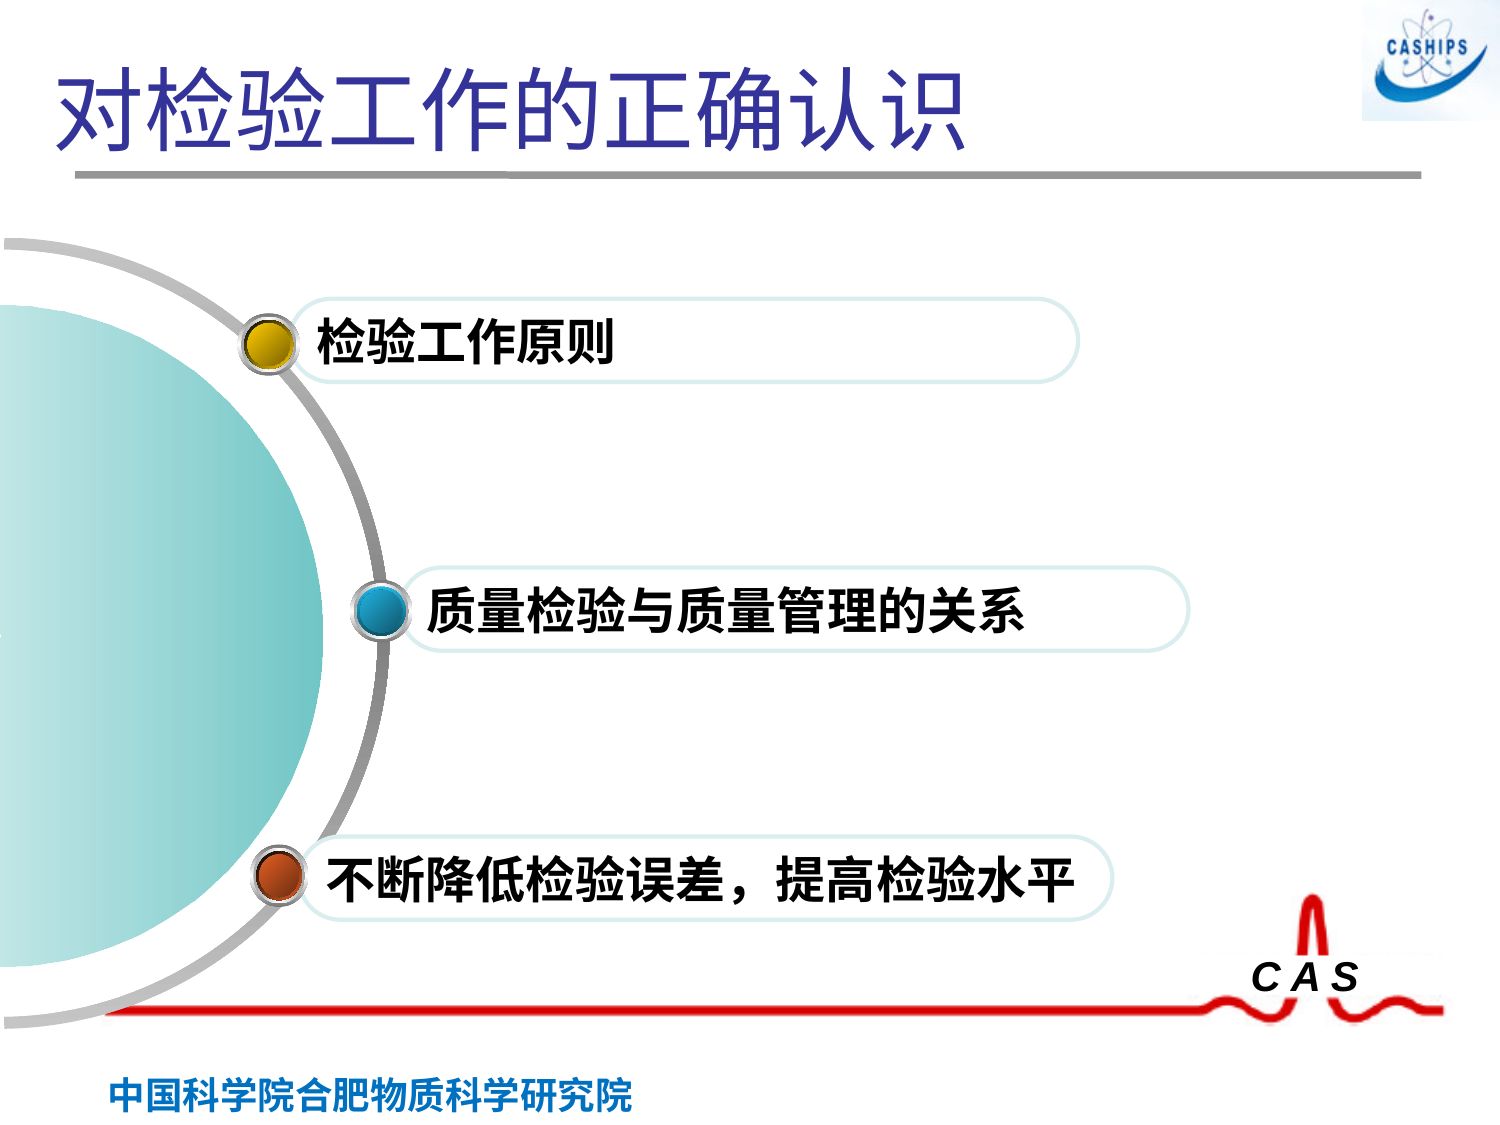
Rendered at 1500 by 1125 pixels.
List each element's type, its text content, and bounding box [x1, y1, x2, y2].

text_box 检验工作原则 [298, 296, 1081, 385]
picture [43, 887, 262, 1014]
text_box 不断降低检验误差，提高检验水平 [311, 834, 1115, 922]
text_box [4, 915, 273, 1029]
text_box [286, 381, 386, 578]
text_box 质量检验与质量管理的关系 [410, 565, 1191, 653]
picture [1362, 0, 1500, 121]
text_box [349, 579, 413, 643]
picture [43, 887, 1500, 1052]
text_box [4, 237, 233, 331]
text_box [0, 304, 322, 967]
title 对检验工作的正确认识 [37, 45, 1388, 233]
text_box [237, 312, 301, 376]
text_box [249, 844, 309, 908]
text_box [318, 651, 390, 840]
